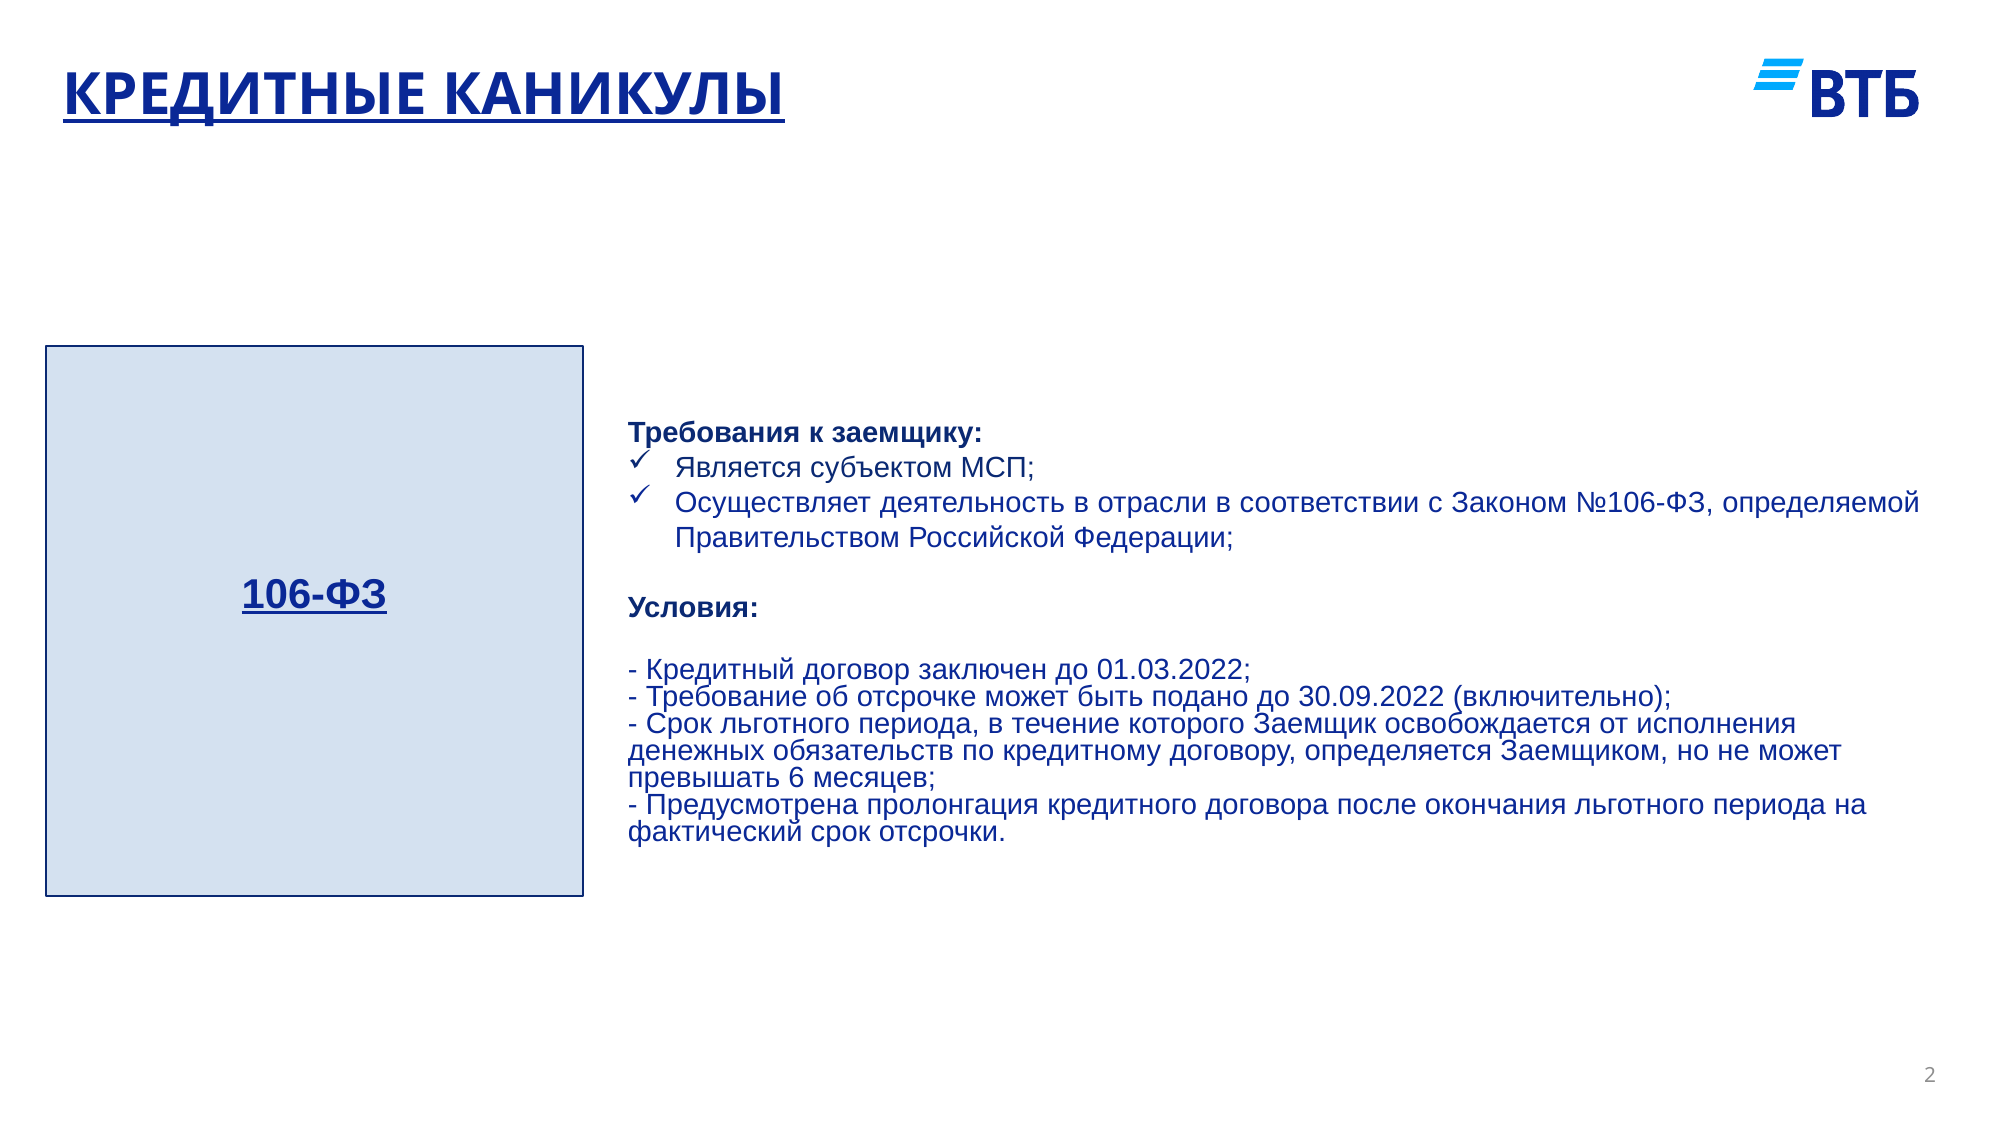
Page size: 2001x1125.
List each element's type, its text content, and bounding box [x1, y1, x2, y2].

picture [1718, 23, 1964, 164]
text_box Требования к заемщику: Является субъектом МСП; Осуществляет деятельность в отрасли в соответствии с Законом №106-ФЗ, определяемой Правительством Российской Федерации; Условия: - Кредитный договор заключен до 01.03.2022; - Требование об отсрочке может быть подано до 30.09.2022 (включительно); - Срок льготного периода, в течение которого Заемщик освобождается от исполнения денежных обязательств по кредитному договору, определяется Заемщиком, но не может превышать 6 месяцев; - Предусмотрена пролонгация кредитного договора после окончания льготного периода на фактический срок отсрочки. [613, 345, 1936, 890]
title кредитные каникулы [62, 64, 1729, 128]
slide_number 2 [1498, 1061, 1936, 1125]
text_box 106-ФЗ [45, 345, 584, 896]
